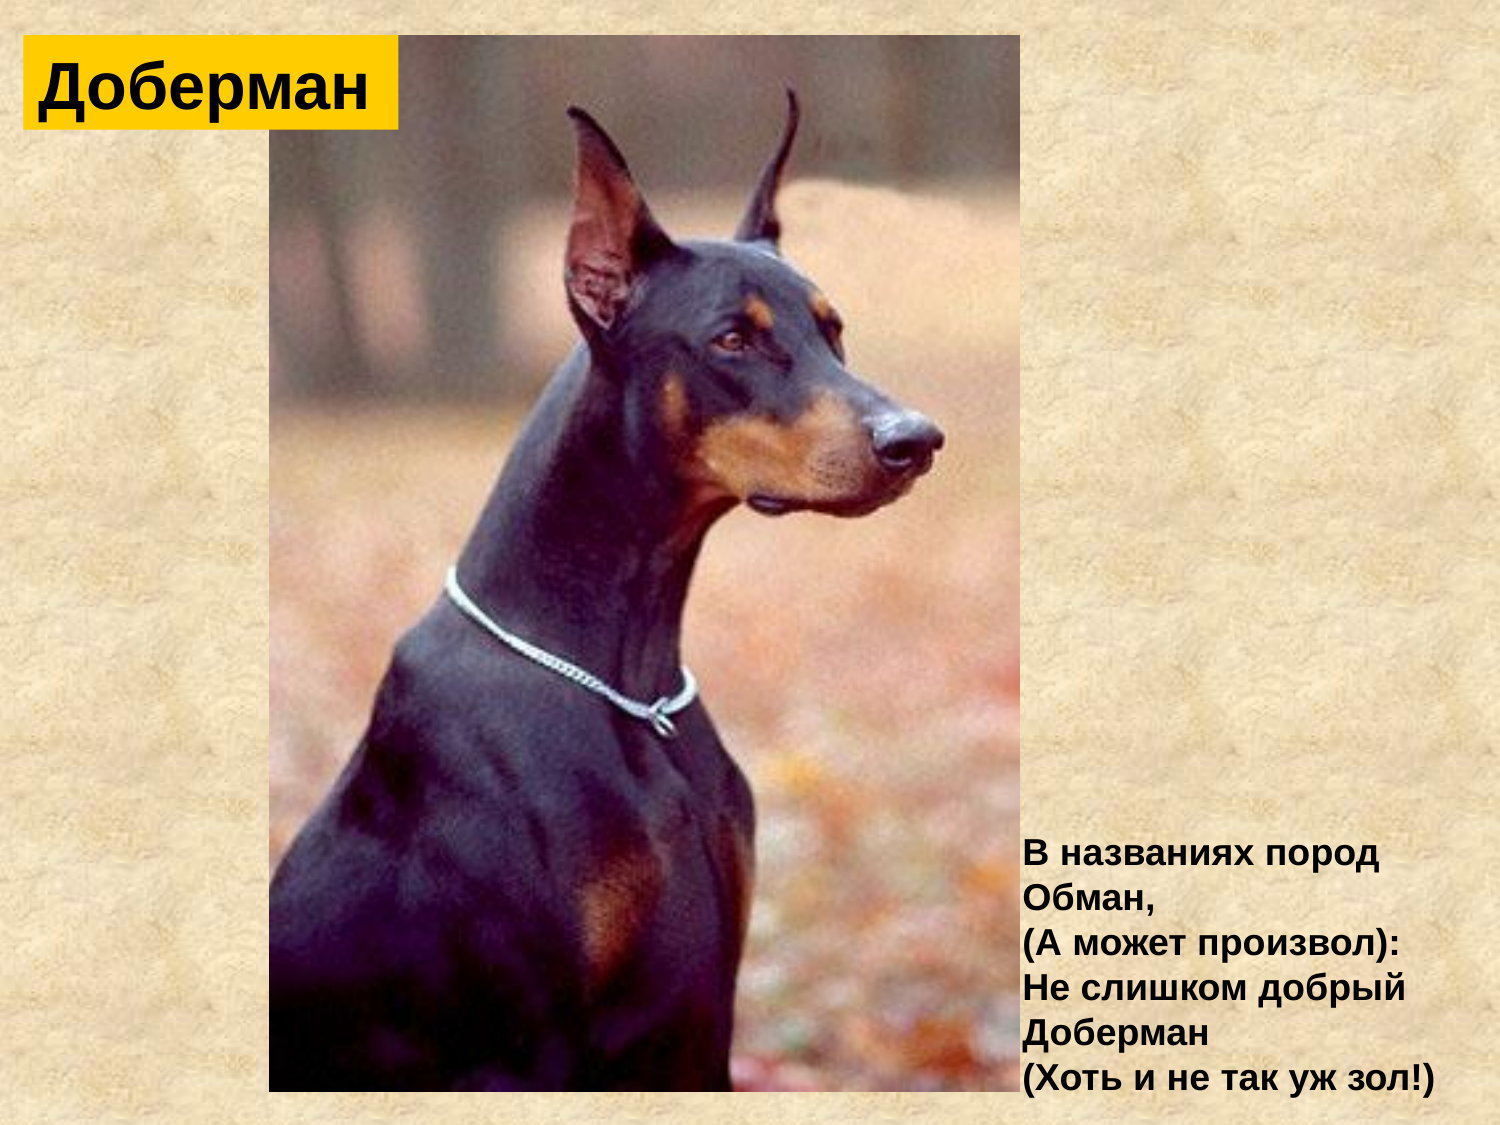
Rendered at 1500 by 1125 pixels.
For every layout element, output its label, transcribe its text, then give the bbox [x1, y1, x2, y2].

text_box Доберман [23, 35, 267, 130]
text_box В названиях пород Обман, (А может произвол): Не слишком добрый Доберман (Хоть и не так уж зол!) [1007, 820, 1471, 1105]
picture [0, 0, 1500, 1125]
